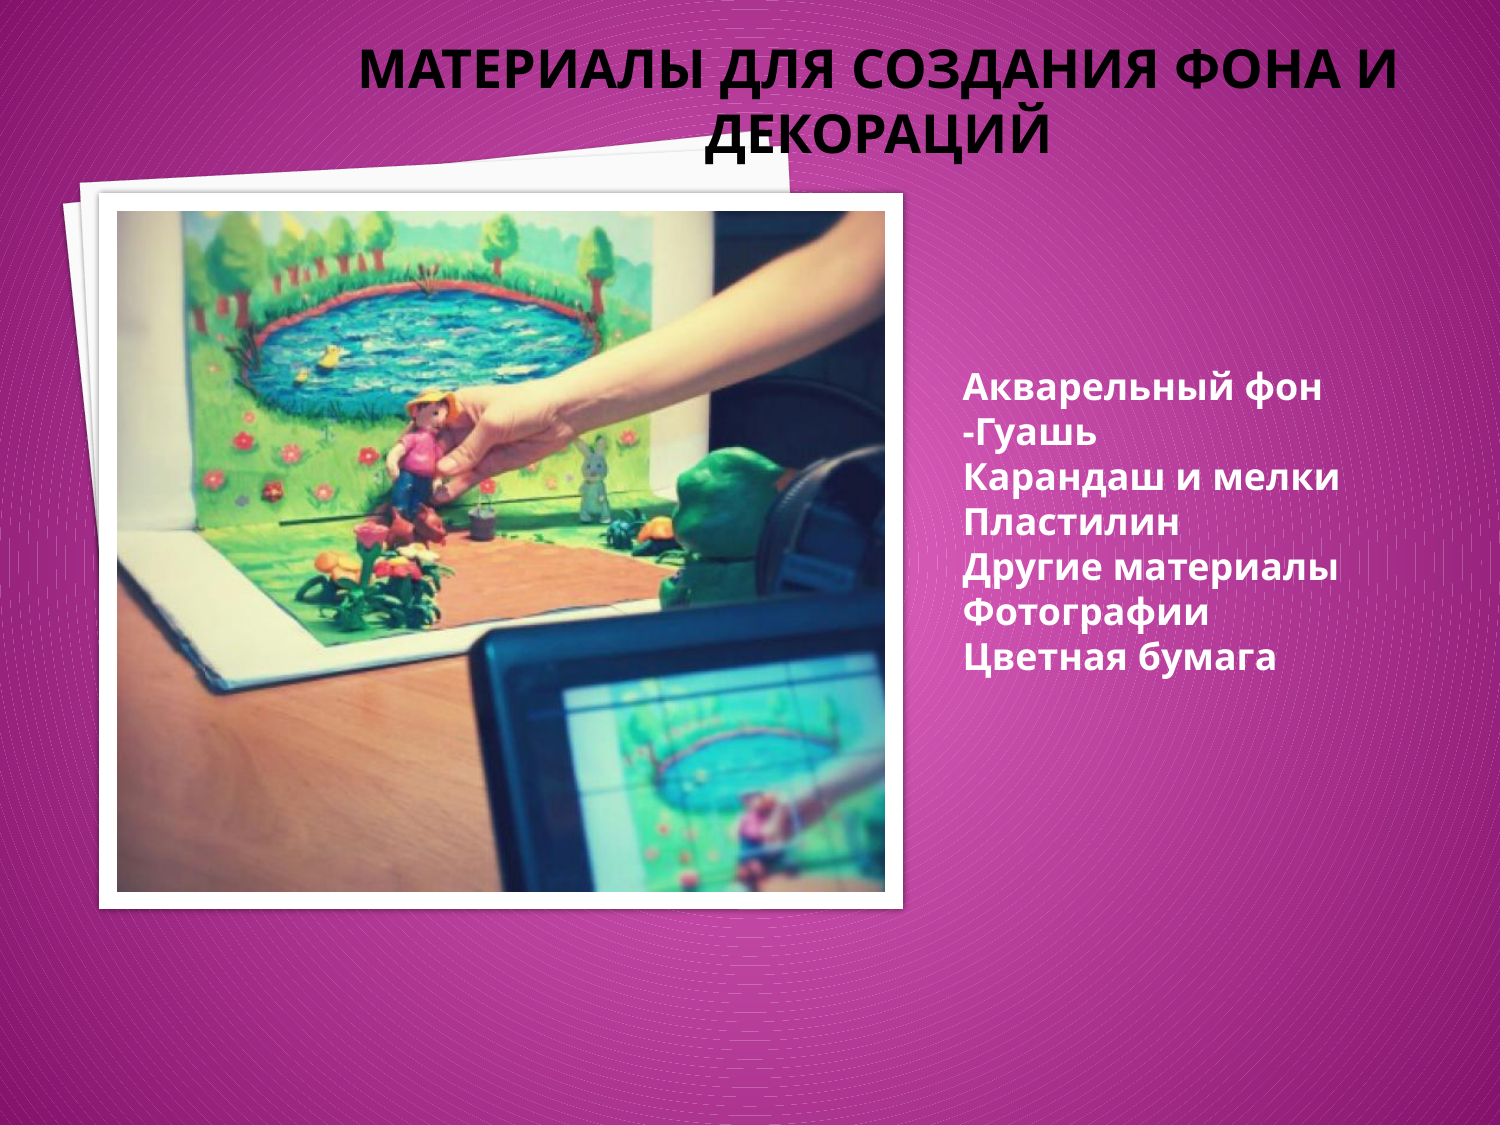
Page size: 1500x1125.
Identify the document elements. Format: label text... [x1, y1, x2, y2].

picture [116, 210, 886, 893]
list Акварельный фон -Гуашь Карандаш и мелки Пластилин Другие материалы Фотографии Цветная бумага [949, 363, 1387, 625]
title Материалы для создания фона и декораций [257, 35, 1500, 164]
